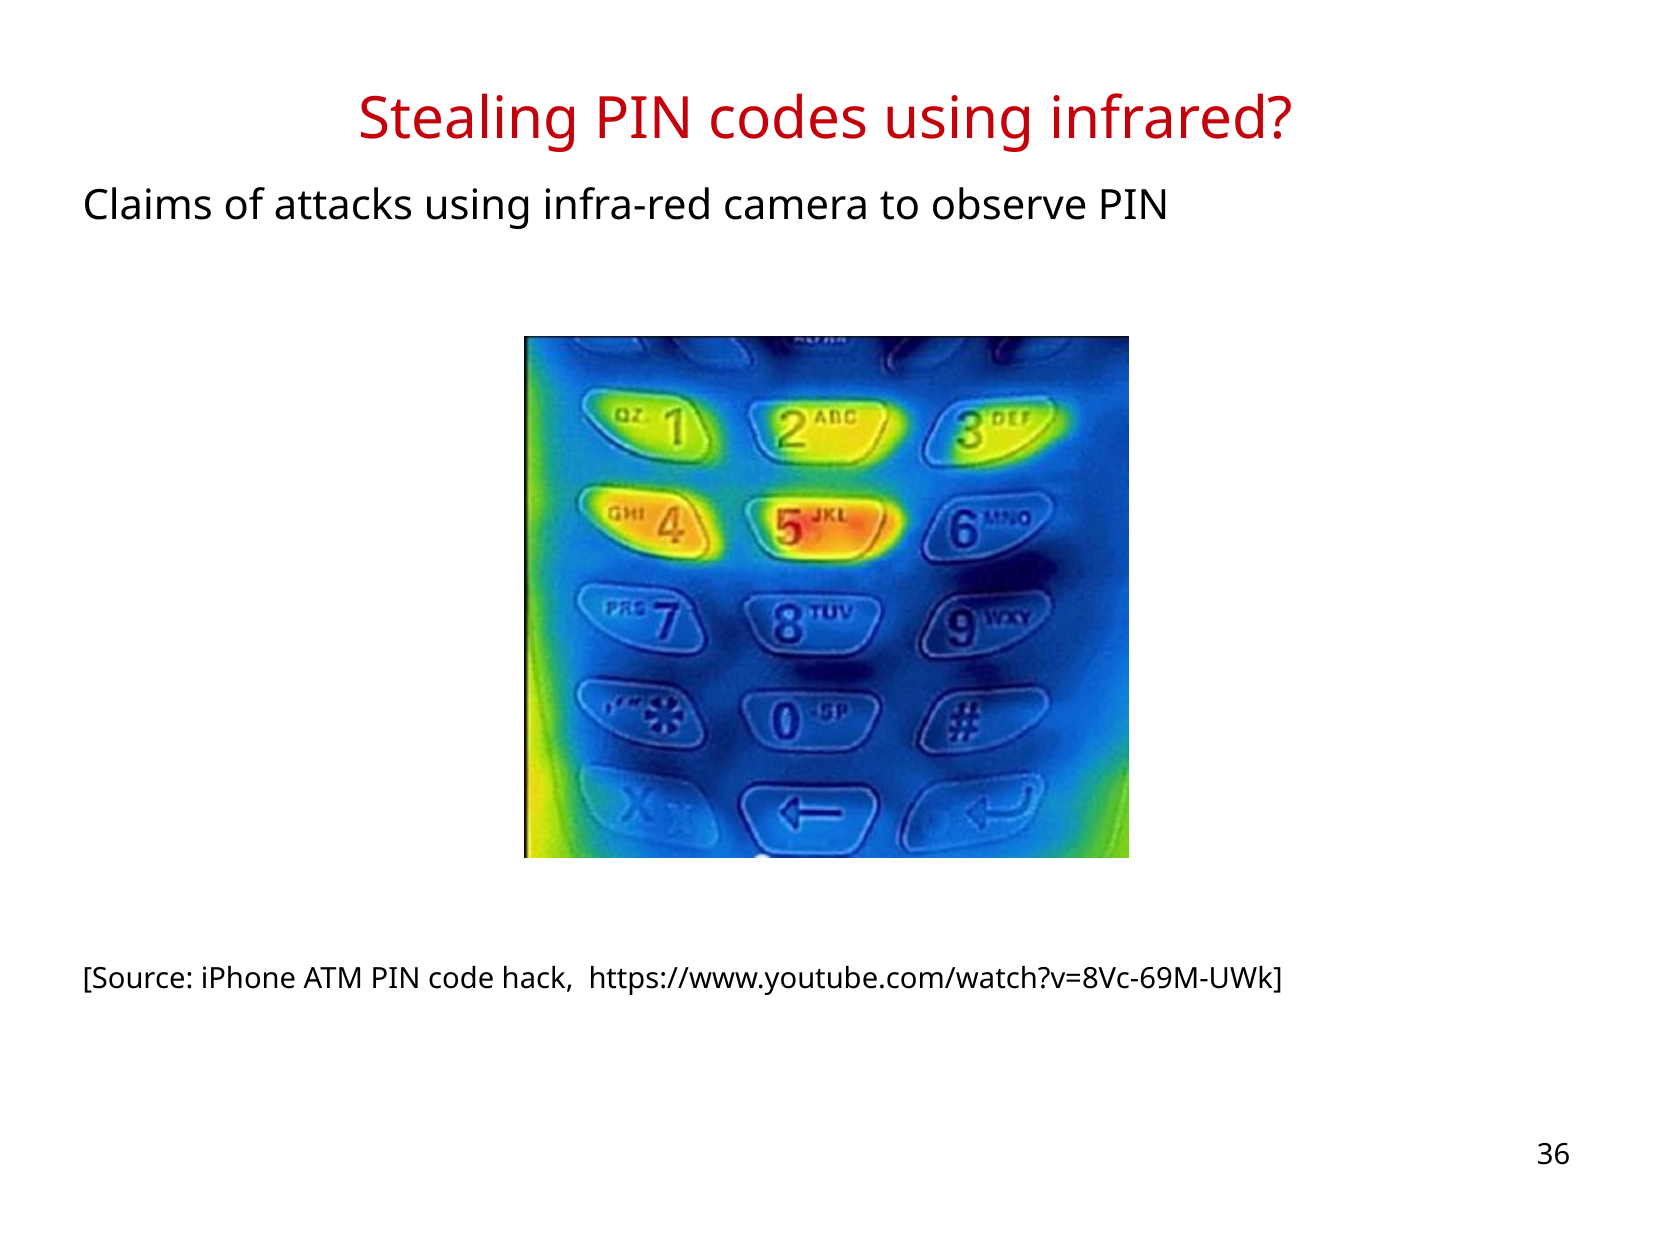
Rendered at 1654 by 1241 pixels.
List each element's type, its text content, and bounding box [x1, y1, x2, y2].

list Claims of attacks using infra-red camera to observe PIN [Source: iPhone ATM PIN code hack, https://www.youtube.com/watch?v=8Vc-69M-UWk] [82, 170, 1570, 1109]
picture [523, 336, 1129, 859]
title Stealing PIN codes using infrared? [82, 49, 1570, 170]
slide_number 36 [1185, 1129, 1571, 1215]
